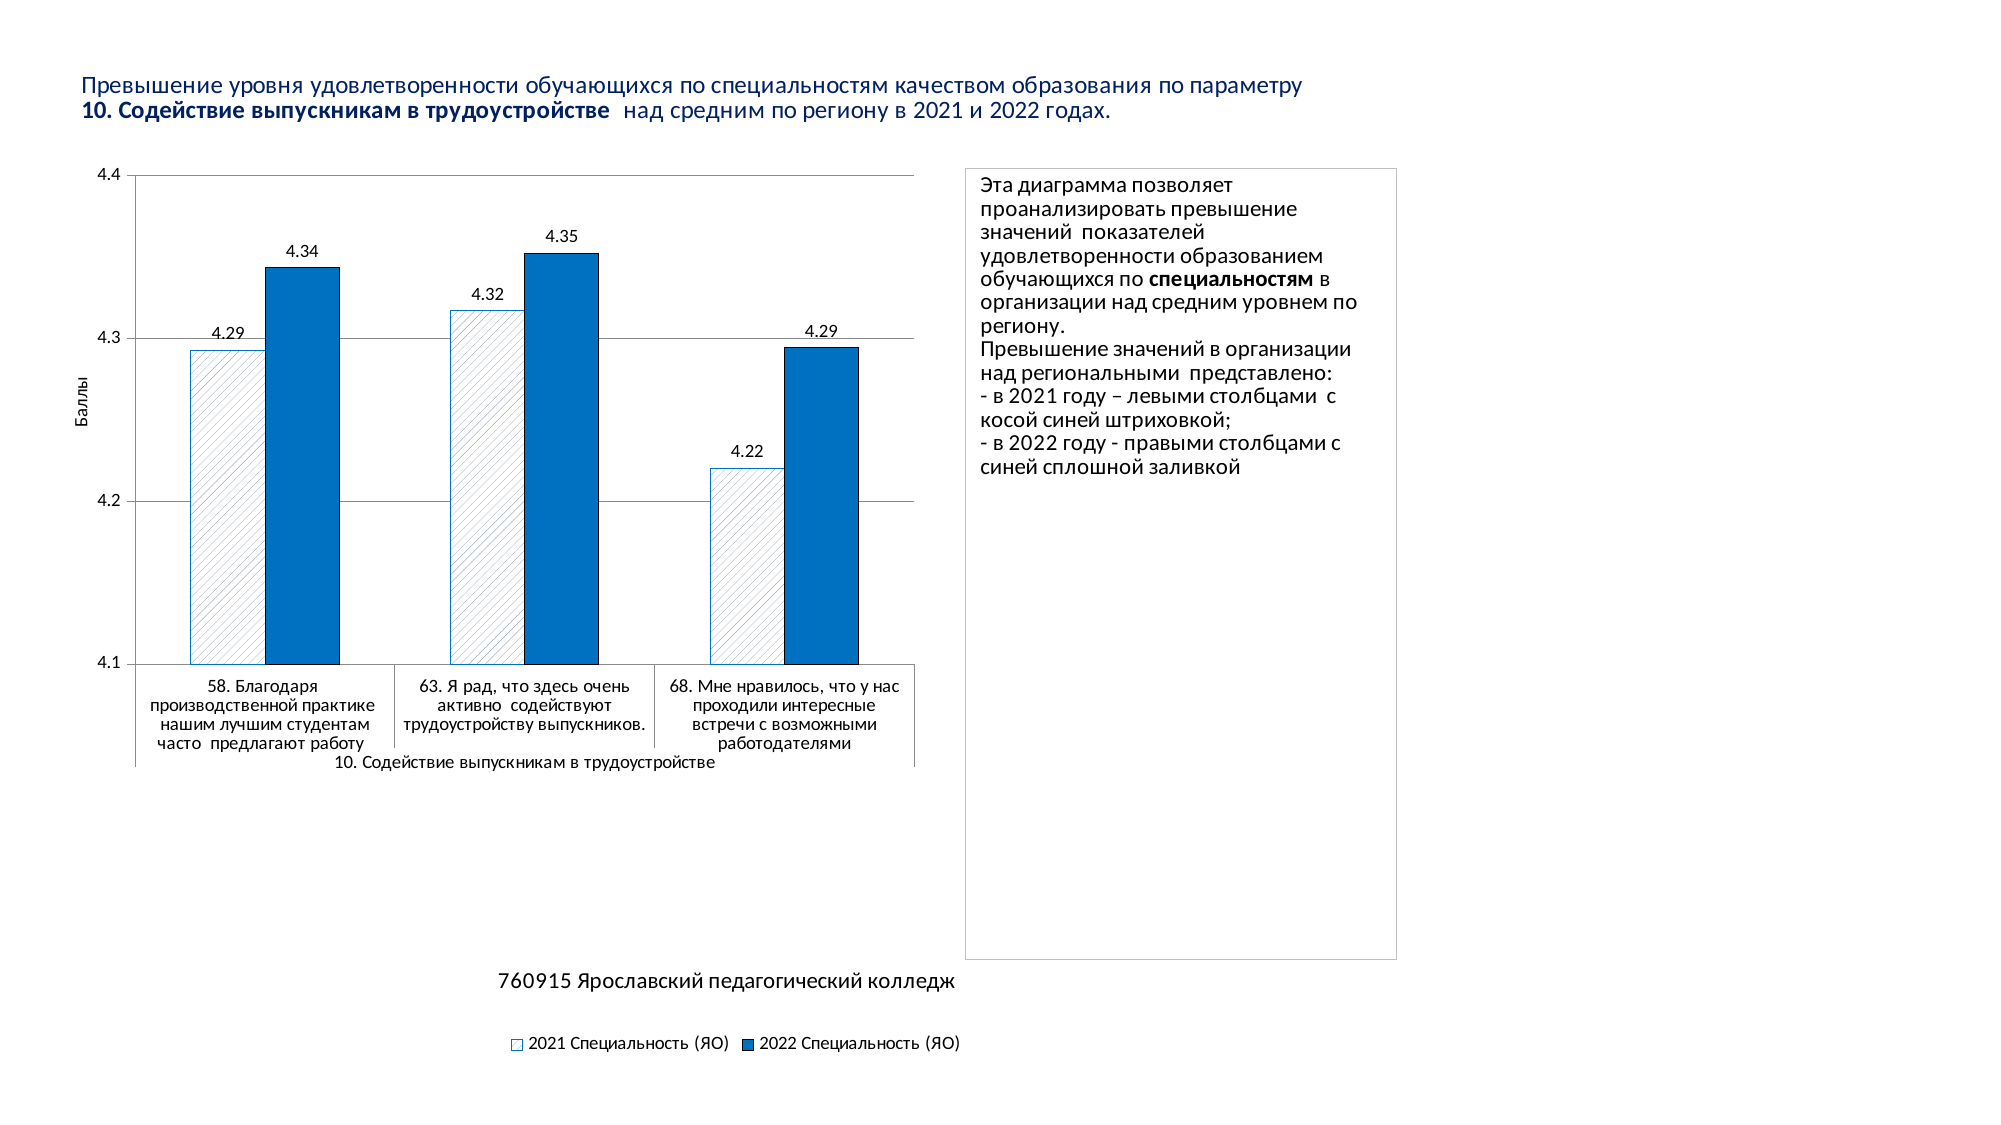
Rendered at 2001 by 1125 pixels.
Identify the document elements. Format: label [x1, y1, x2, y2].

chart [59, 58, 1414, 1061]
